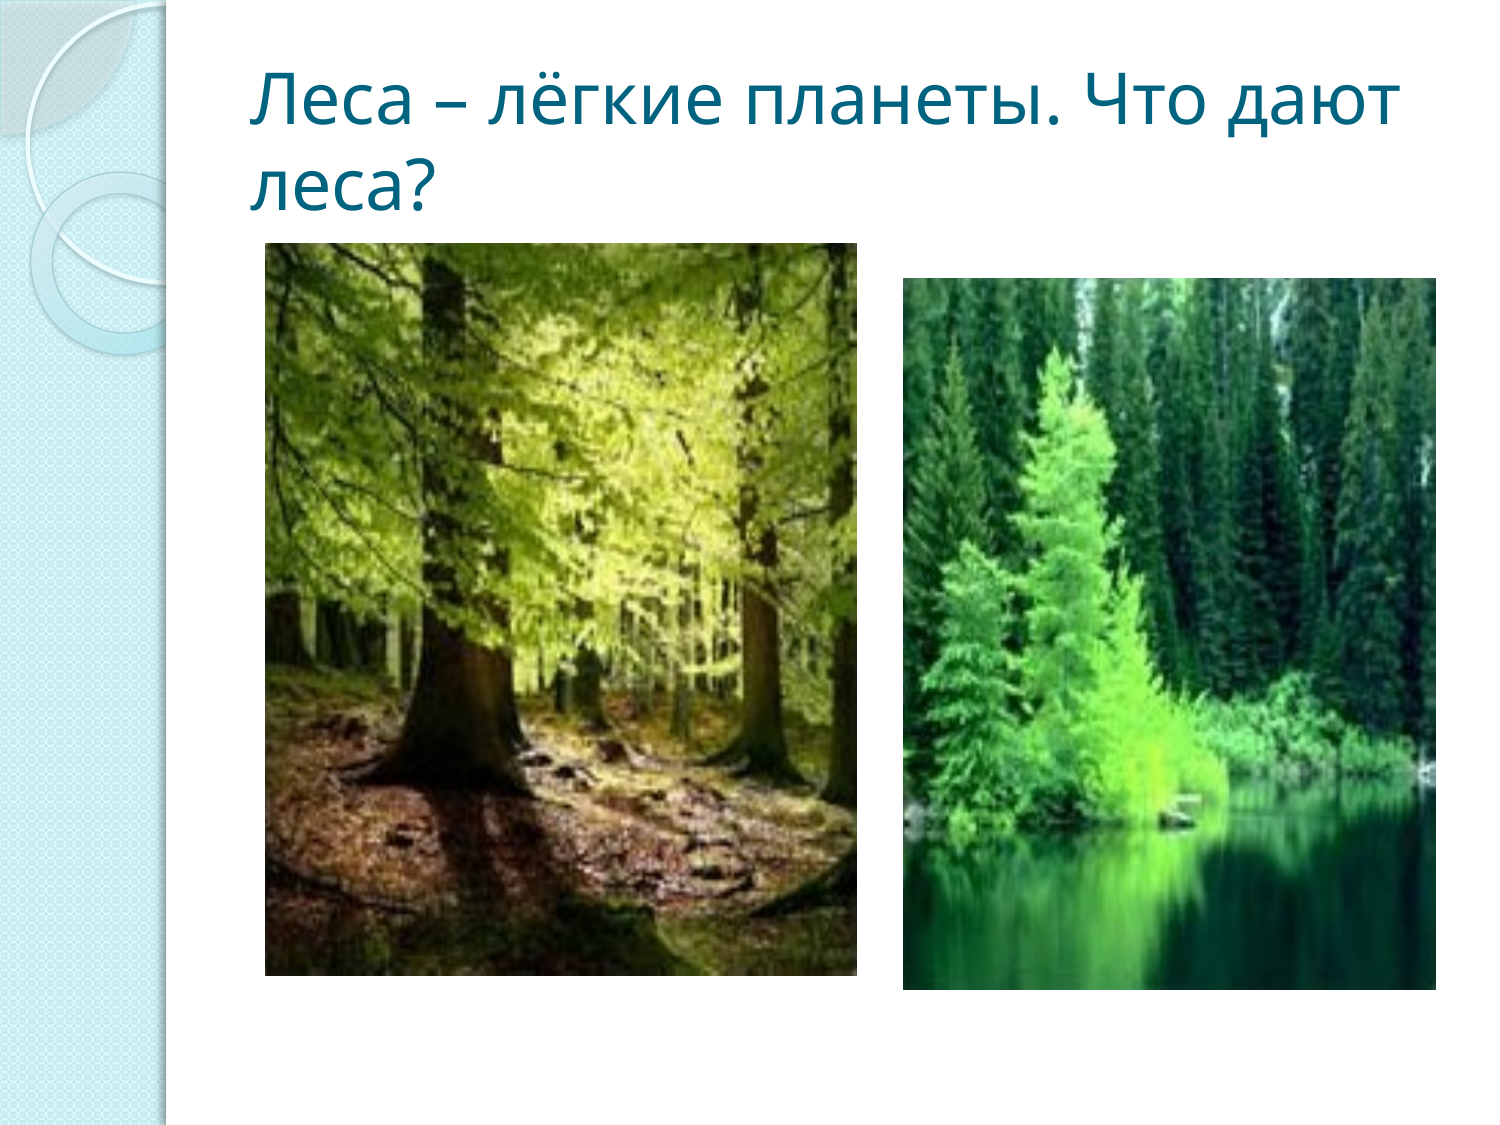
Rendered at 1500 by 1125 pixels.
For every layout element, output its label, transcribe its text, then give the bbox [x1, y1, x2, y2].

picture [903, 278, 1436, 990]
picture [265, 243, 857, 977]
title Леса – лёгкие планеты. Что дают леса? [235, 45, 1466, 233]
